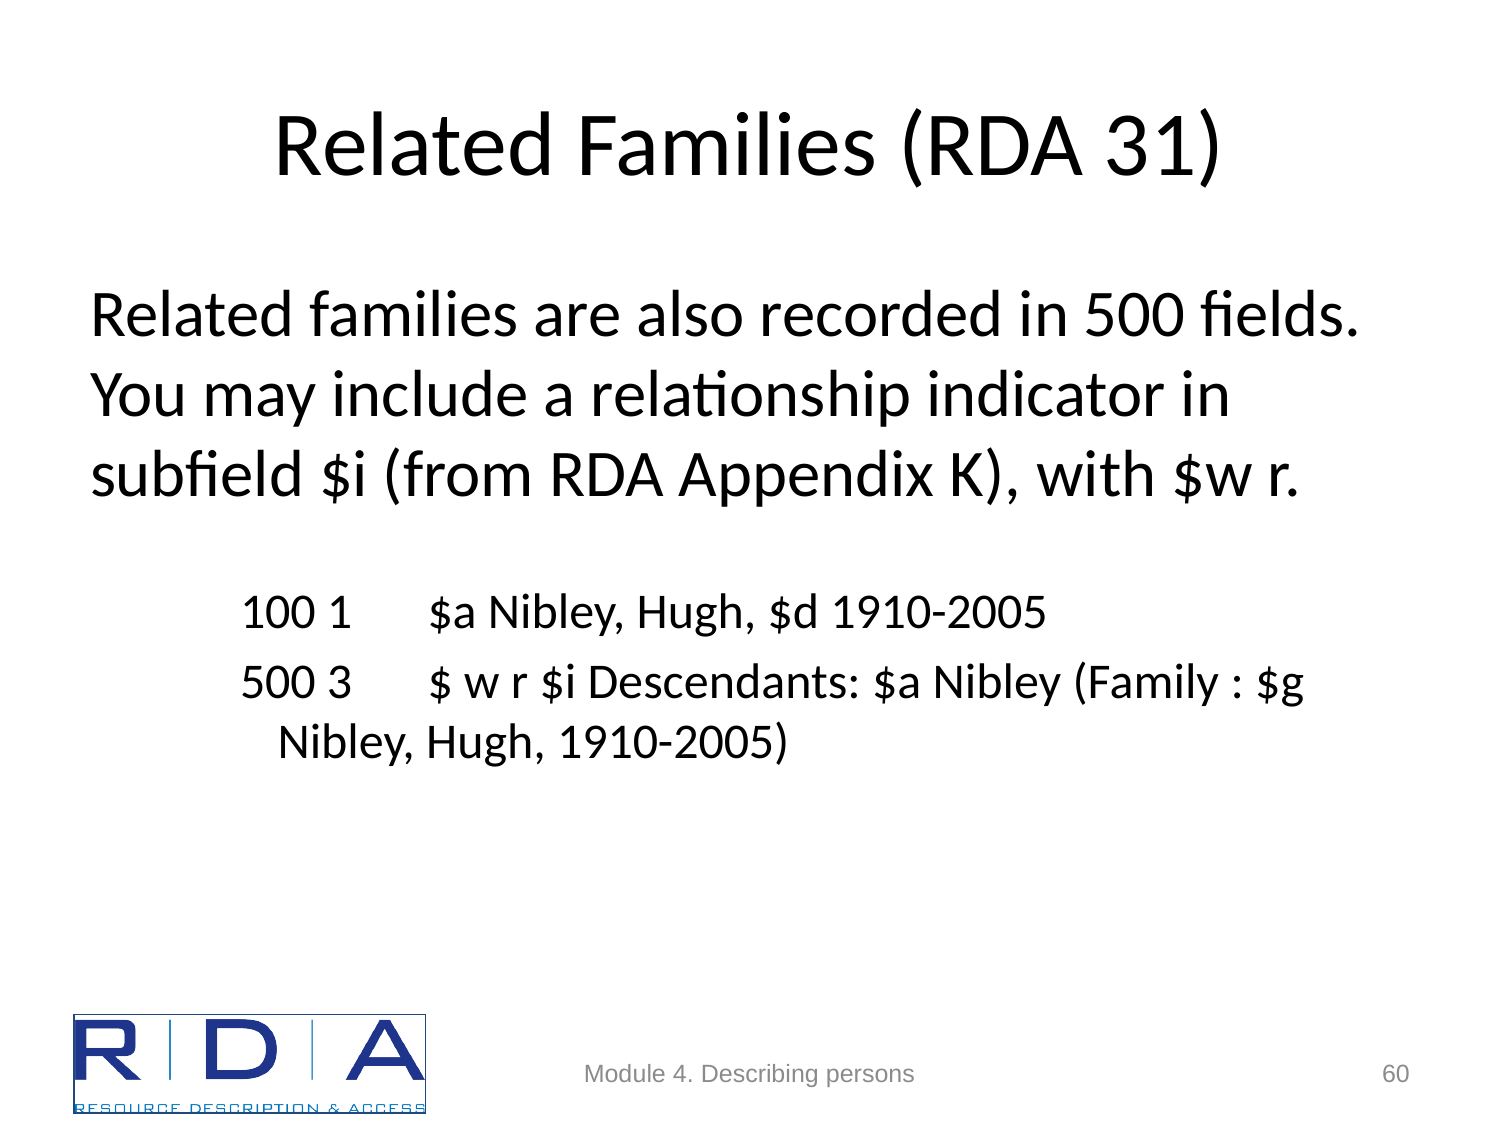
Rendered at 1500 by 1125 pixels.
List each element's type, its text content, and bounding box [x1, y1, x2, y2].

title Related Families (RDA 31) [75, 45, 1425, 233]
footer Module 4. Describing persons [512, 1042, 988, 1103]
list Related families are also recorded in 500 fields. You may include a relationship indicator in subfield $i (from RDA Appendix K), with $w r. 100 1 $a Nibley, Hugh, $d 1910-2005 500 3 $ w r $i Descendants: $a Nibley (Family : $g Nibley, Hugh, 1910-2005) [75, 262, 1425, 1005]
slide_number 60 [1074, 1042, 1425, 1103]
picture [75, 1015, 425, 1112]
